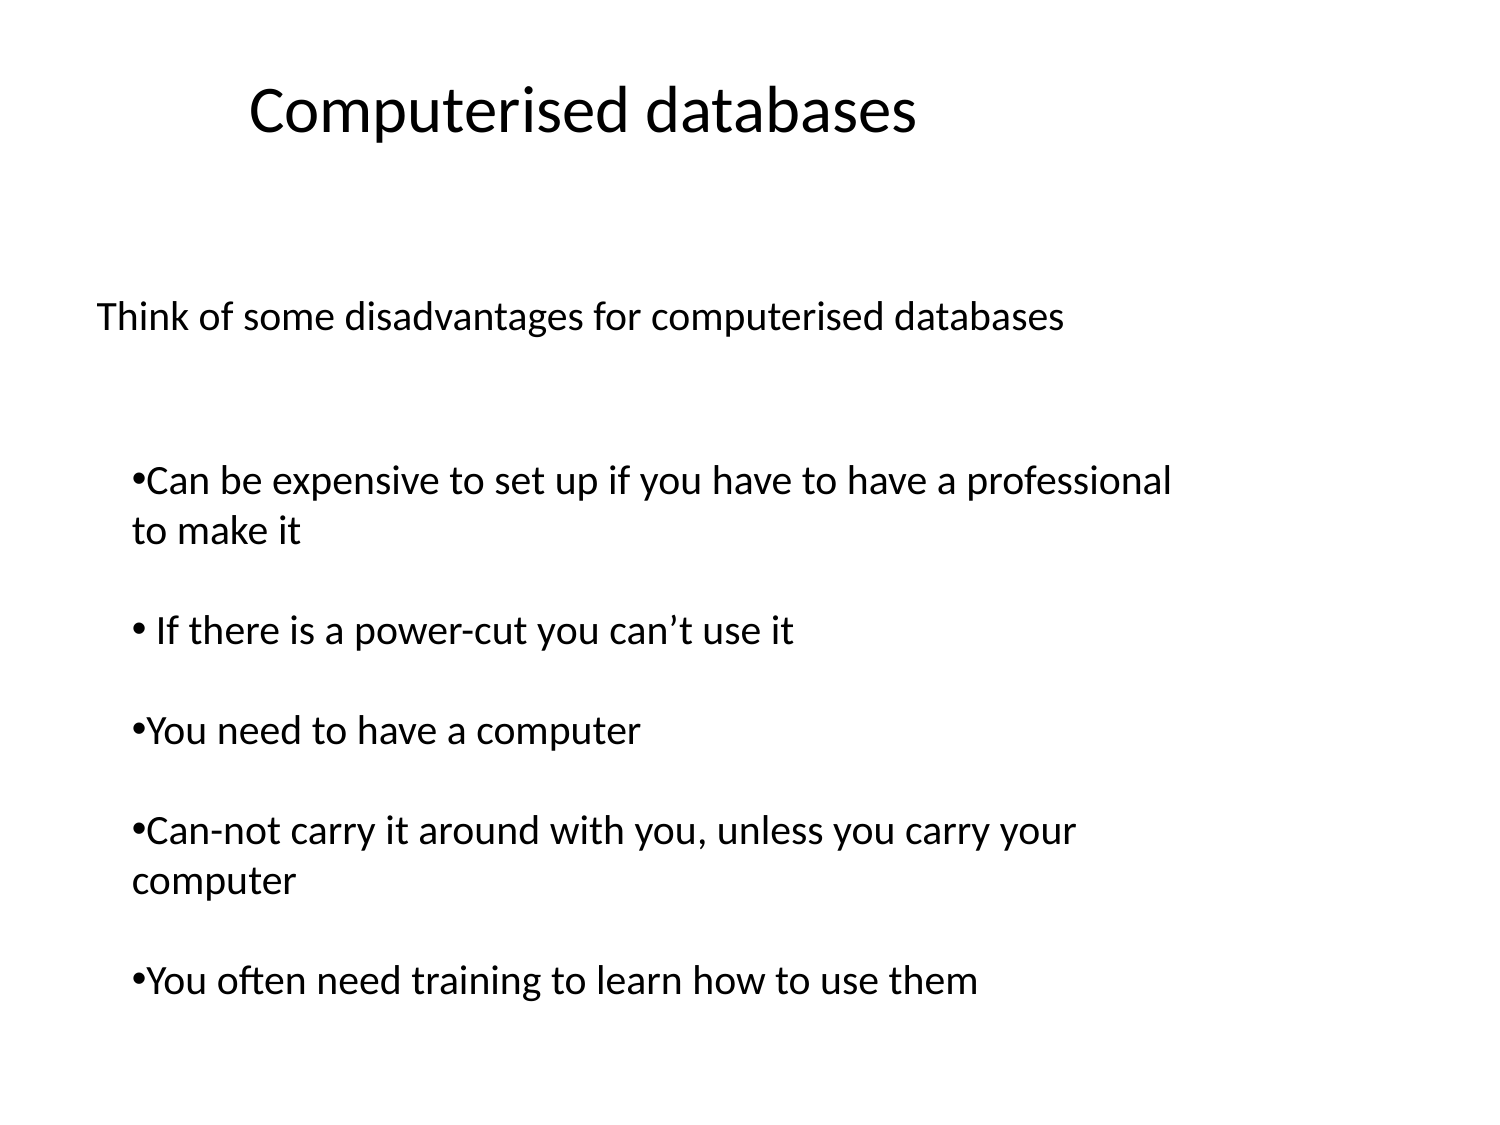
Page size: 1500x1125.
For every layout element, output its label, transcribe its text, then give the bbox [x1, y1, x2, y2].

text_box Computerised databases [234, 58, 1020, 154]
text_box Can be expensive to set up if you have to have a professional to make it If there is a power-cut you can’t use it You need to have a computer Can-not carry it around with you, unless you carry your computer You often need training to learn how to use them [117, 445, 1196, 1011]
text_box Think of some disadvantages for computerised databases [81, 281, 1371, 346]
